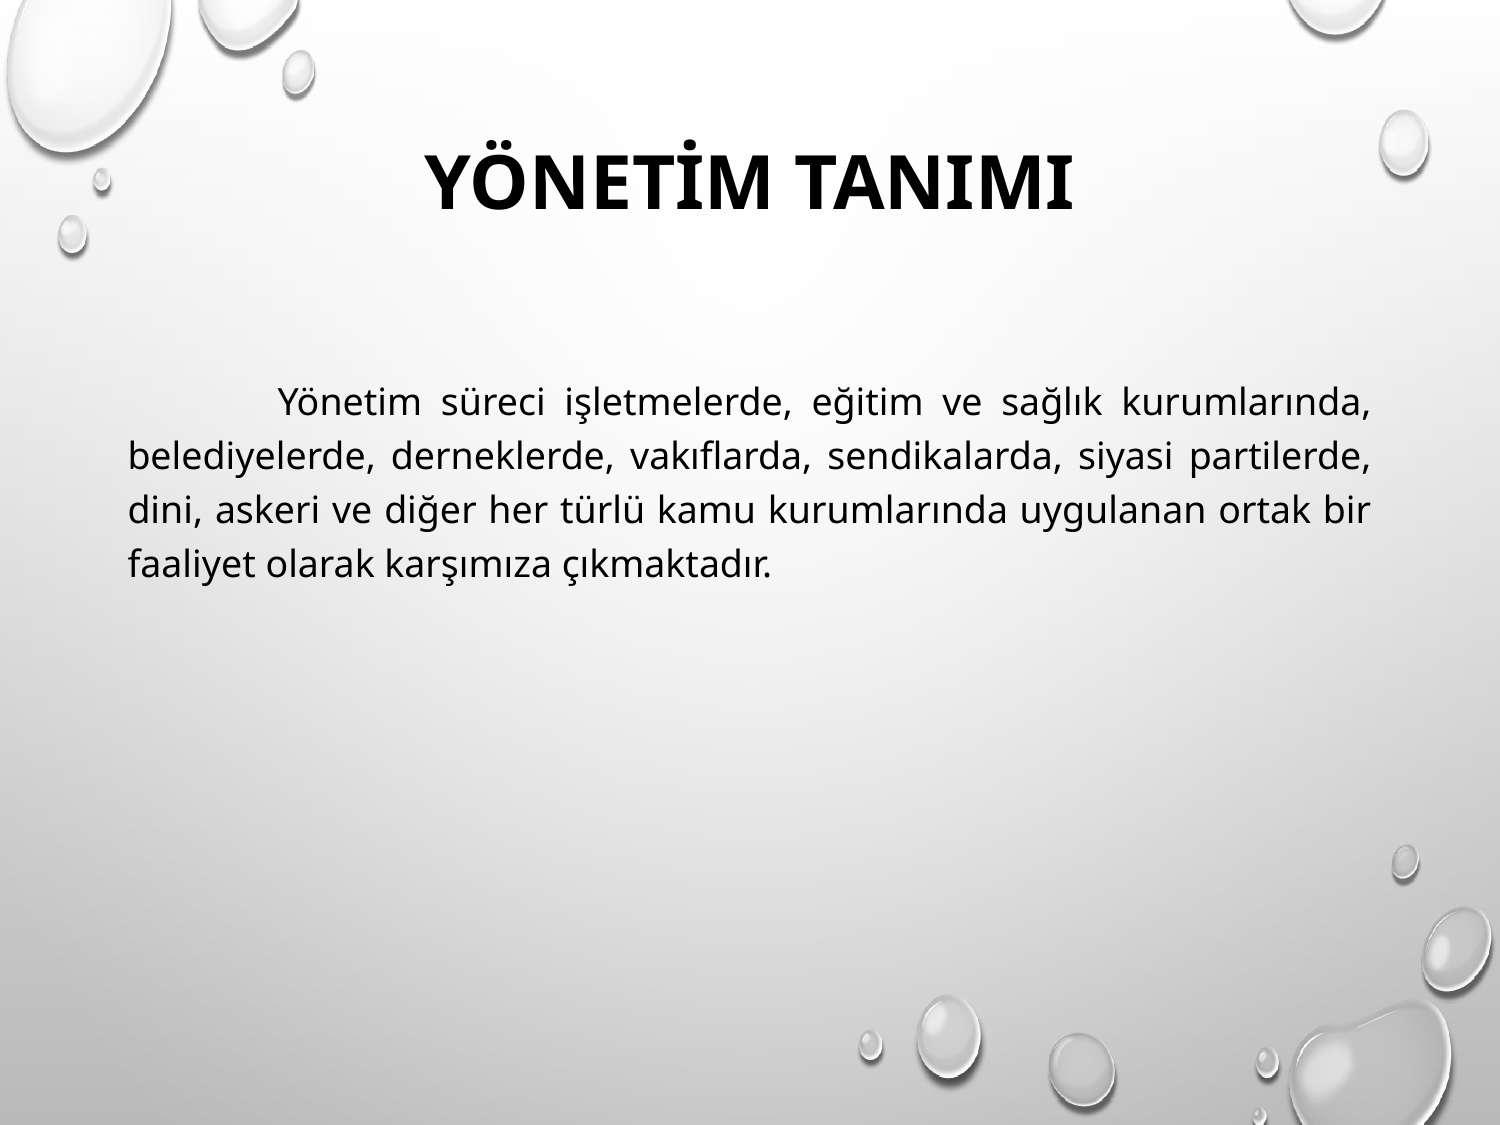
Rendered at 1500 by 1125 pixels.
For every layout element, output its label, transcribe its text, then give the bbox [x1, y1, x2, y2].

list Yönetim süreci işletmelerde, eğitim ve sağlık kurumlarında, belediyelerde, derneklerde, vakıflarda, sendikalarda, siyasi partilerde, dini, askeri ve diğer her türlü kamu kurumlarında uygulanan ortak bir faaliyet olarak karşımıza çıkmaktadır. [112, 361, 1388, 950]
picture [0, 0, 1500, 1125]
title YÖNETİM TANIMI [112, 101, 1388, 270]
